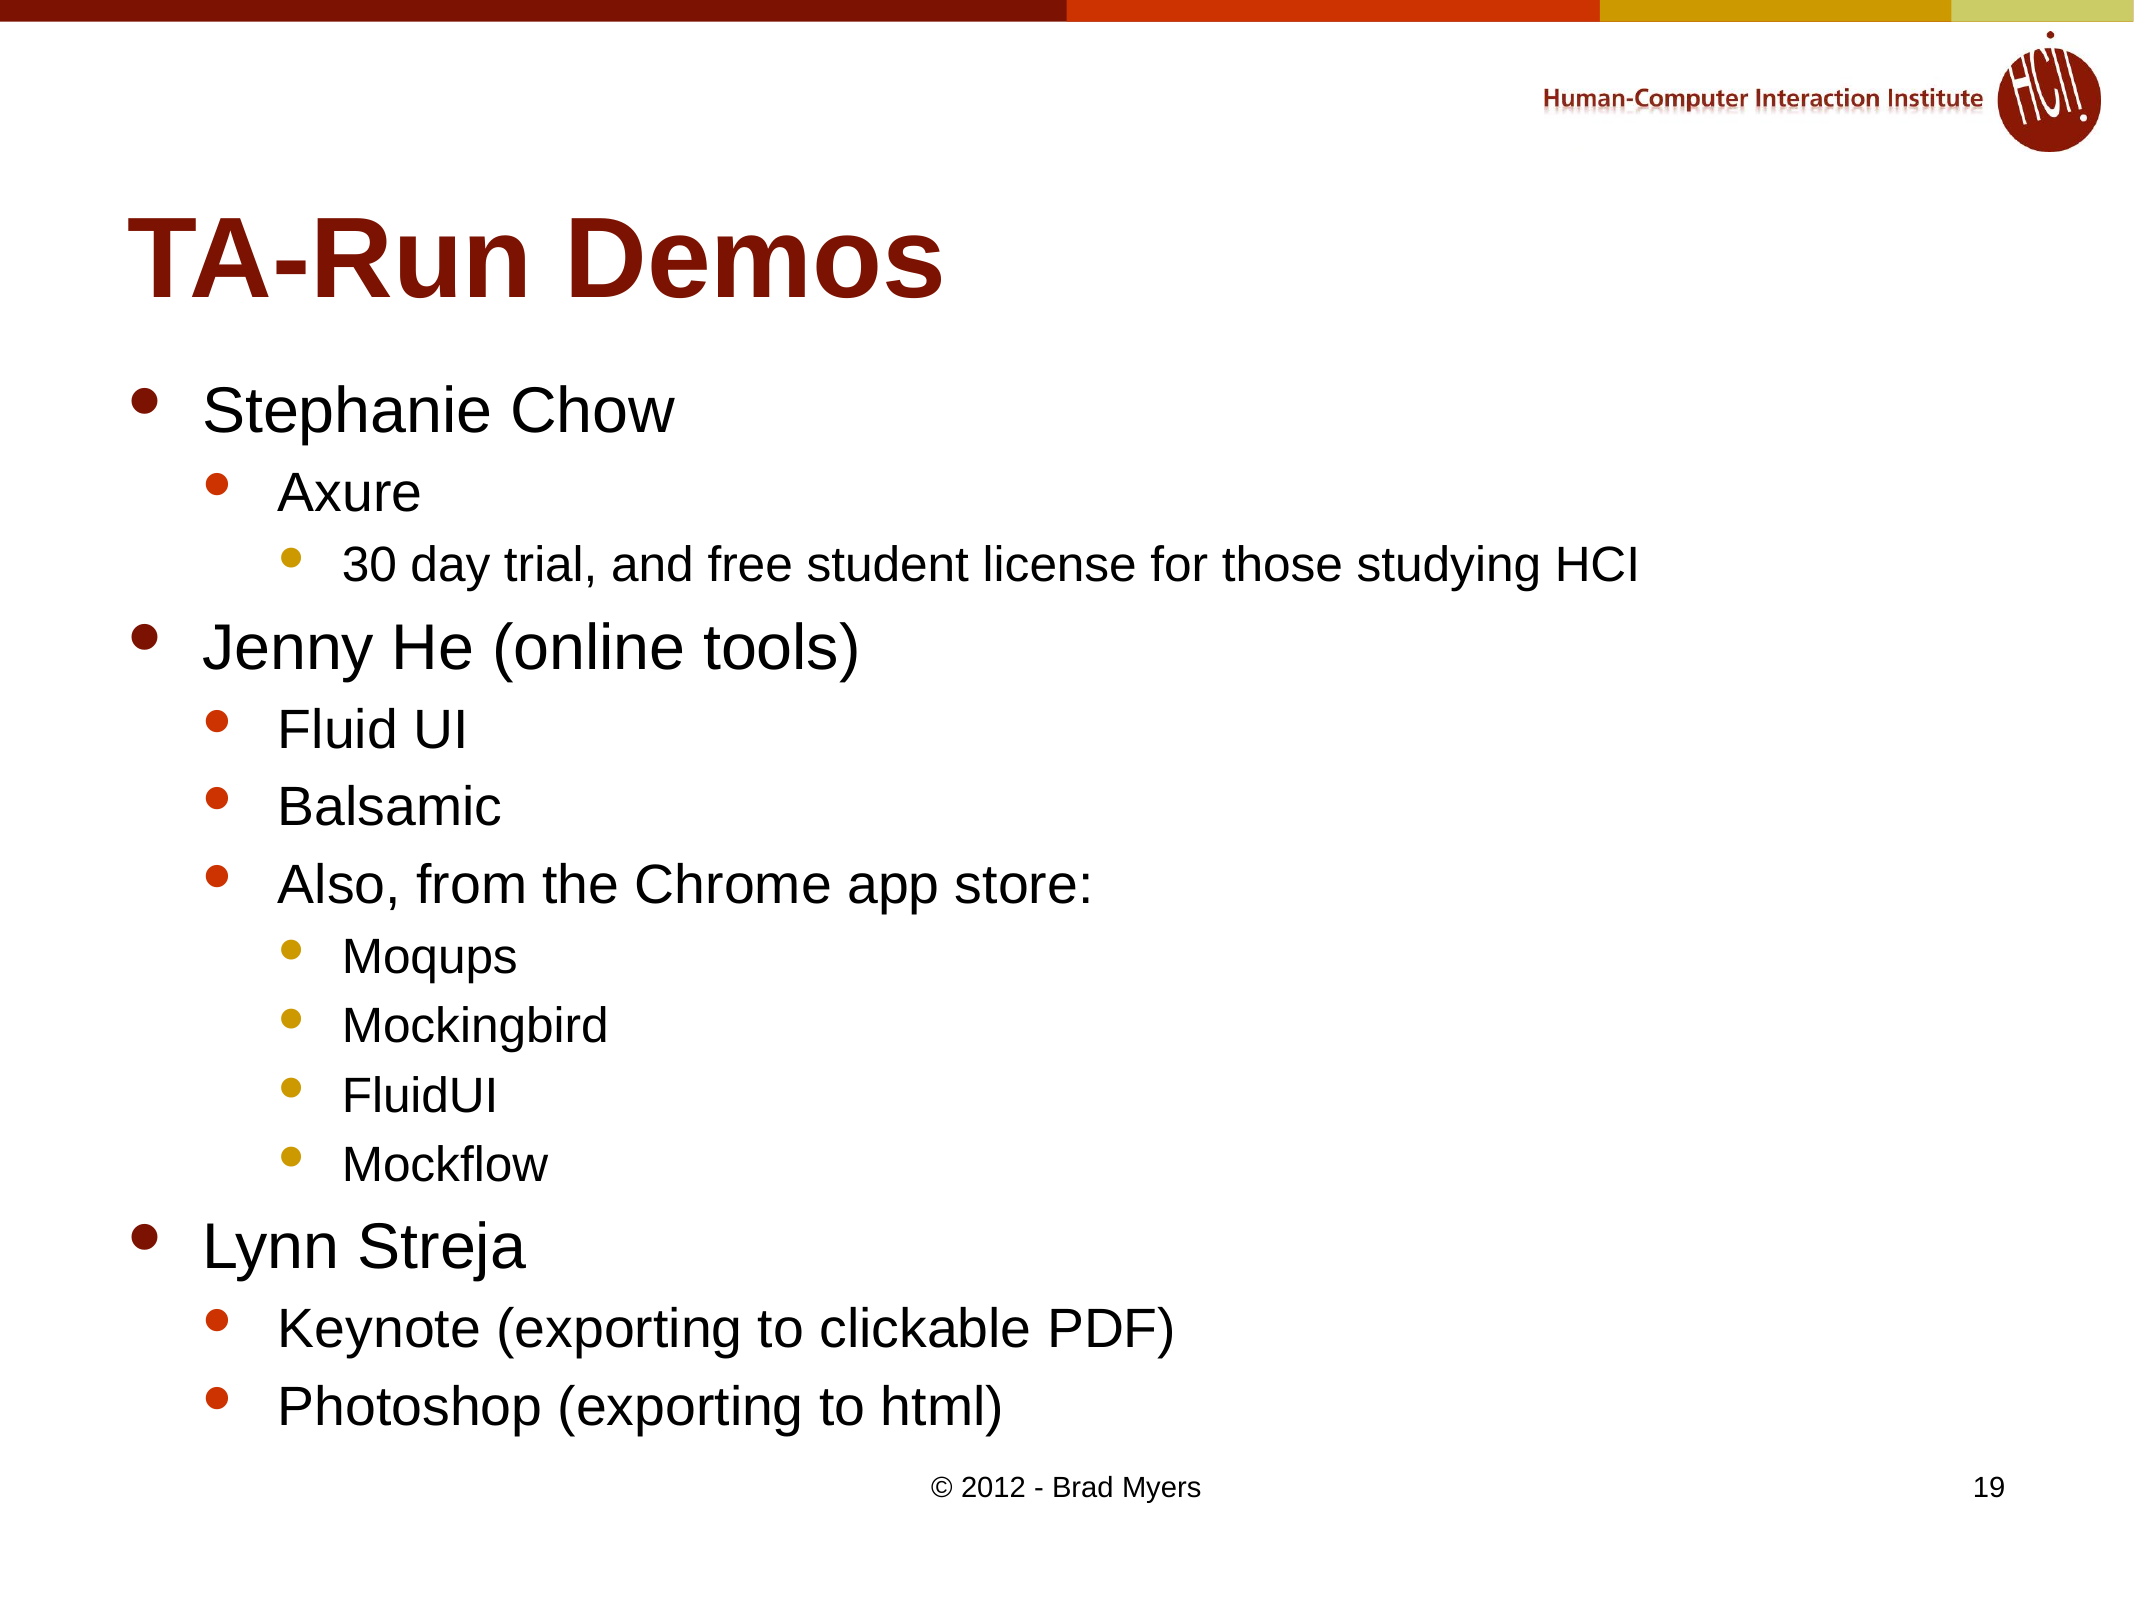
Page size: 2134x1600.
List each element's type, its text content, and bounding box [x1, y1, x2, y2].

footer © 2012 - Brad Myers [728, 1457, 1405, 1565]
picture [1867, 31, 2101, 152]
slide_number 19 [1528, 1457, 2027, 1565]
list Stephanie Chow Axure 30 day trial, and free student license for those studying HCI Jenny He (online tools) Fluid UI Balsamic Also, from the Chrome app store: Moqups Mockingbird FluidUI Mockflow Lynn Streja Keynote (exporting to clickable PDF) Photoshop (exporting to html) [106, 356, 2027, 1451]
title TA-Run Demos [106, 28, 1867, 331]
